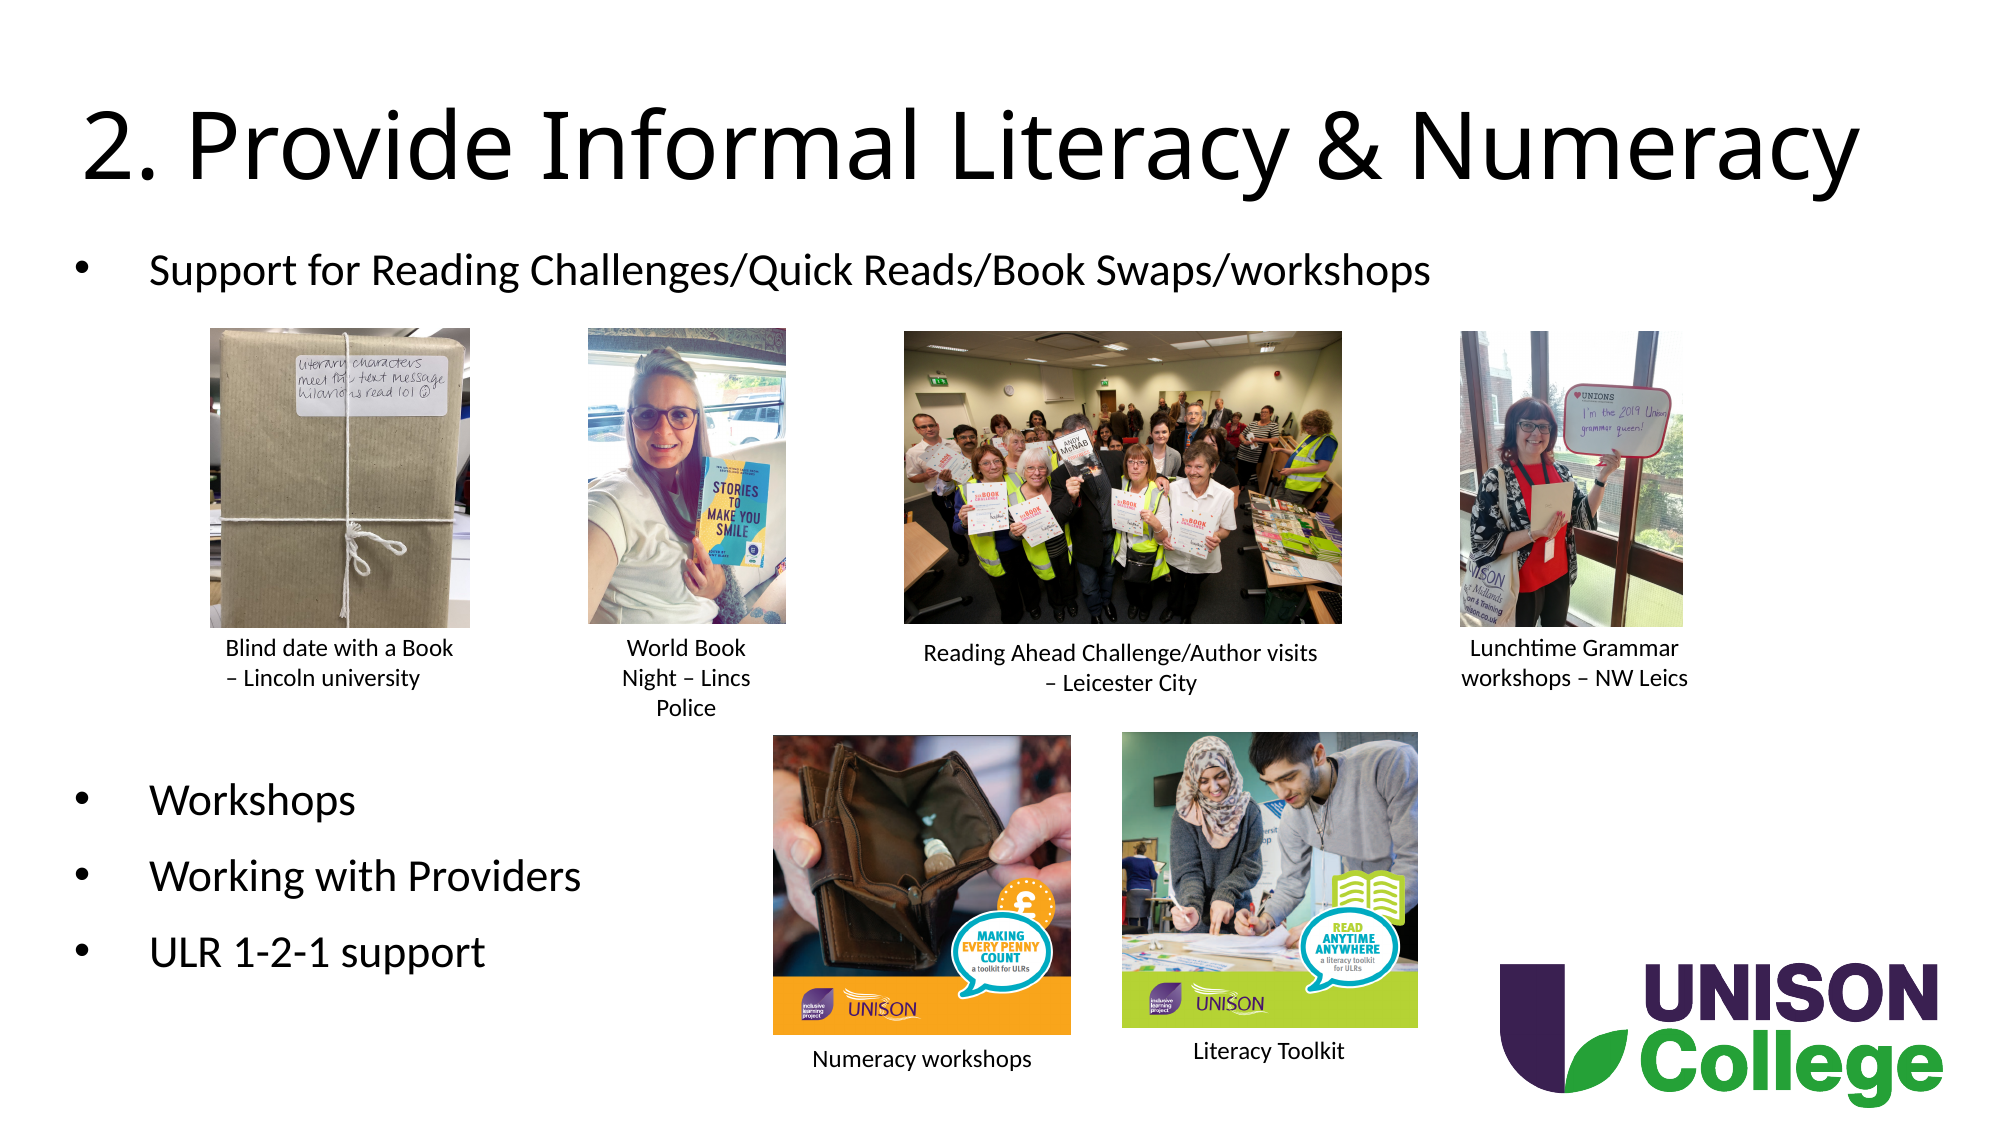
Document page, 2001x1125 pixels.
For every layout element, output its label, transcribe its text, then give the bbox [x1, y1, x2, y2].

picture [773, 735, 1071, 1035]
picture [1500, 962, 1943, 1108]
picture [1122, 732, 1418, 1028]
text_box Blind date with a Book – Lincoln university [210, 628, 470, 699]
title 2. Provide Informal Literacy & Numeracy [34, 66, 1934, 208]
subtitle Support for Reading Challenges/Quick Reads/Book Swaps/workshops Workshops Working with Providers ULR 1-2-1 support [59, 231, 1959, 1028]
picture [588, 328, 786, 624]
text_box Numeracy workshops [773, 1035, 1071, 1080]
picture [1460, 331, 1683, 627]
picture [903, 331, 1342, 624]
text_box Reading Ahead Challenge/Author visits – Leicester City [903, 629, 1339, 705]
text_box Lunchtime Grammar workshops – NW Leics [1426, 623, 1724, 699]
picture [210, 328, 470, 628]
text_box World Book Night – Lincs Police [587, 623, 786, 729]
text_box Literacy Toolkit [1120, 1027, 1418, 1072]
